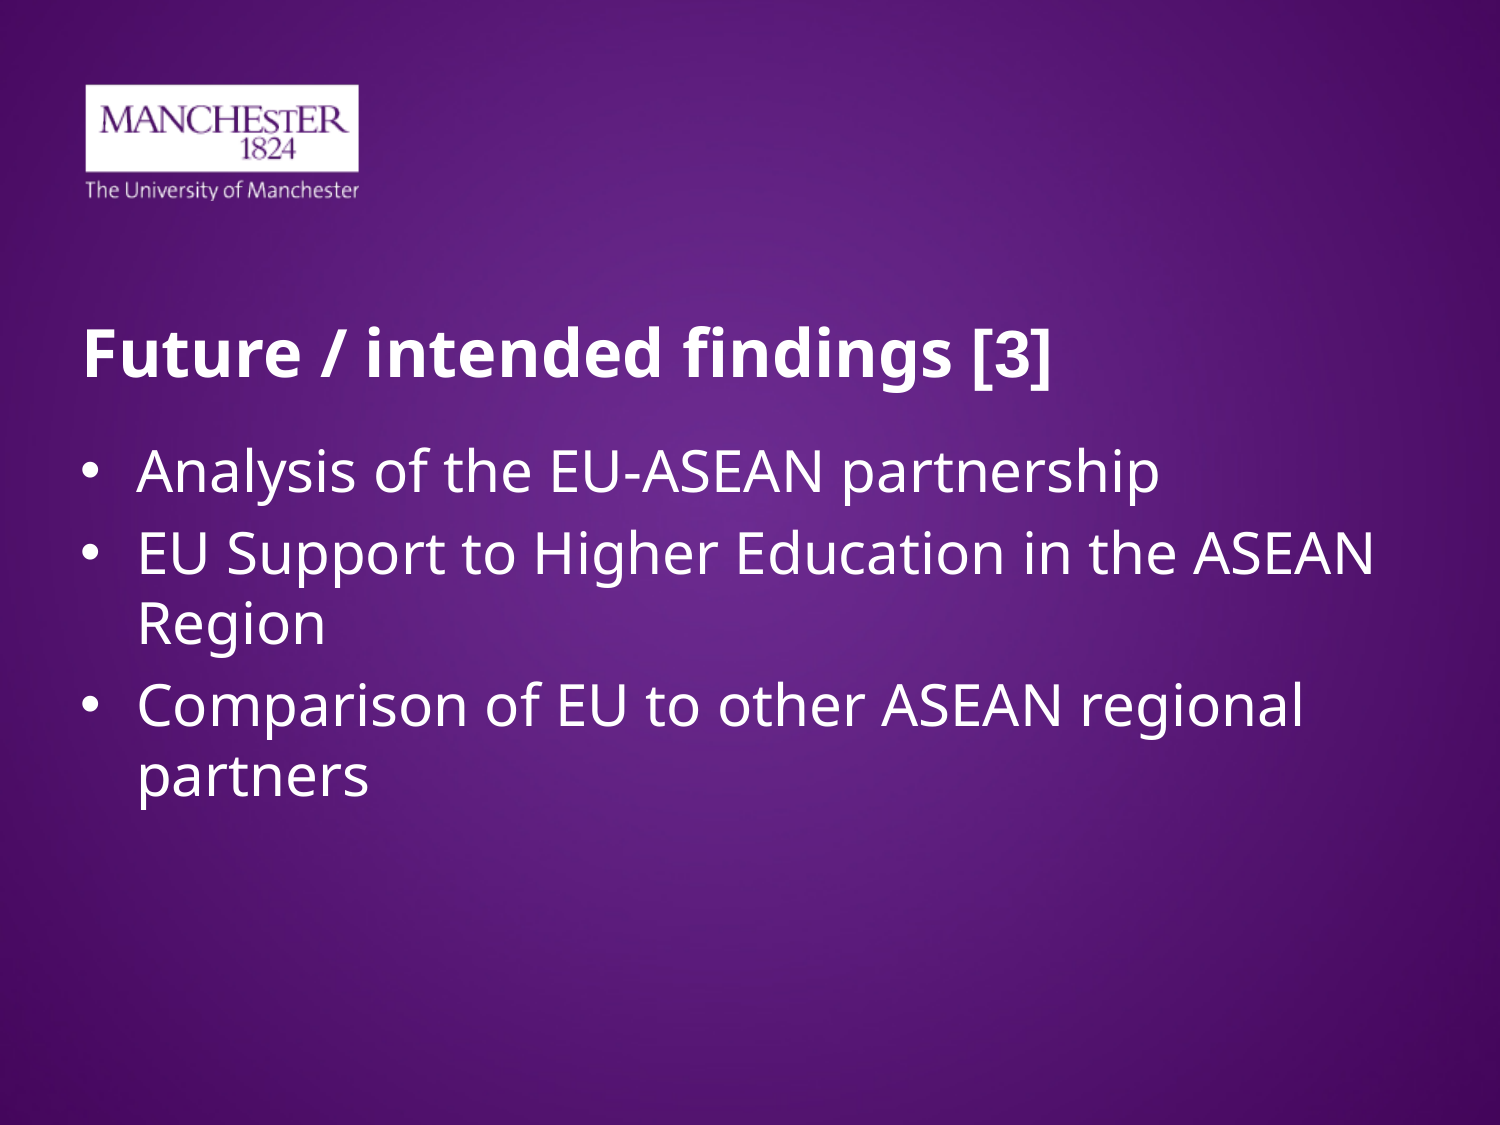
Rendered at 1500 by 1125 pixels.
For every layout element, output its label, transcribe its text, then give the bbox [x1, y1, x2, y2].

list Analysis of the EU-ASEAN partnership EU Support to Higher Education in the ASEAN Region Comparison of EU to other ASEAN regional partners [64, 426, 1416, 1024]
picture [0, 0, 1500, 1125]
title Future / intended findings [3] [66, 256, 1500, 445]
